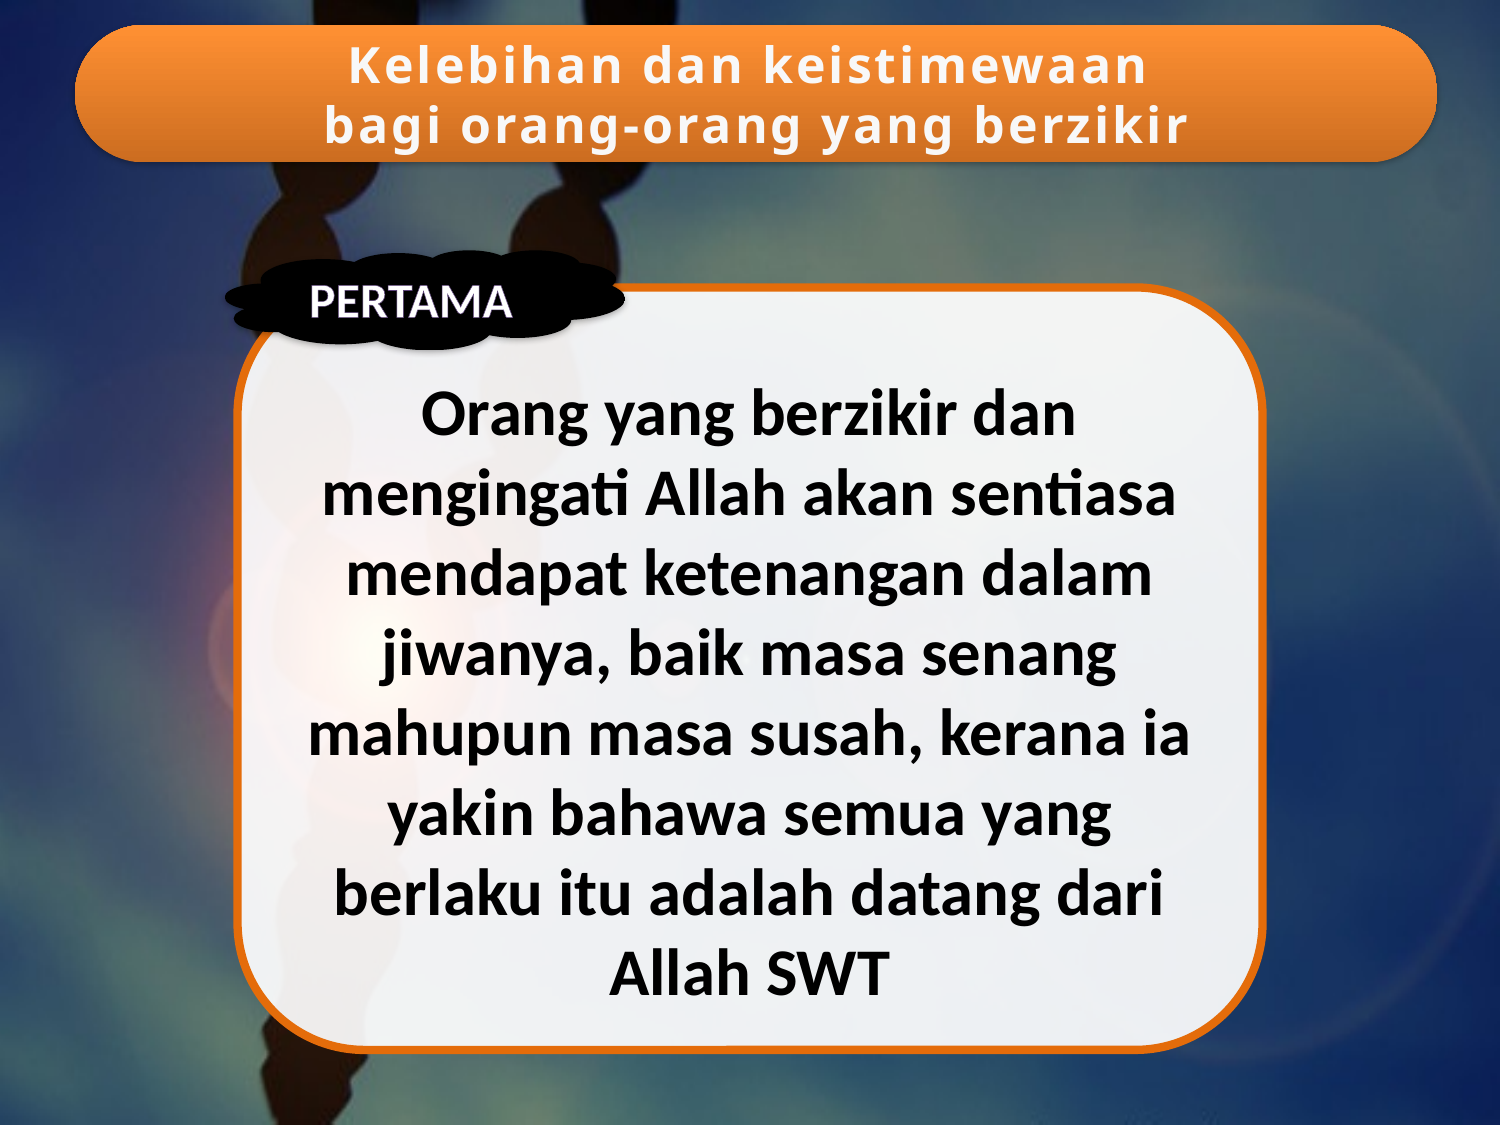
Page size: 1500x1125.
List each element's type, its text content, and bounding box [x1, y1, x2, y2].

picture [0, 0, 1500, 1125]
text_box Orang yang berzikir dan mengingati Allah akan sentiasa mendapat ketenangan dalam jiwanya, baik masa senang mahupun masa susah, kerana ia yakin bahawa semua yang berlaku itu adalah datang dari Allah SWT [235, 285, 1265, 1053]
text_box PERTAMA [224, 250, 626, 351]
text_box Kelebihan dan keistimewaan bagi orang-orang yang berzikir [74, 24, 1438, 163]
